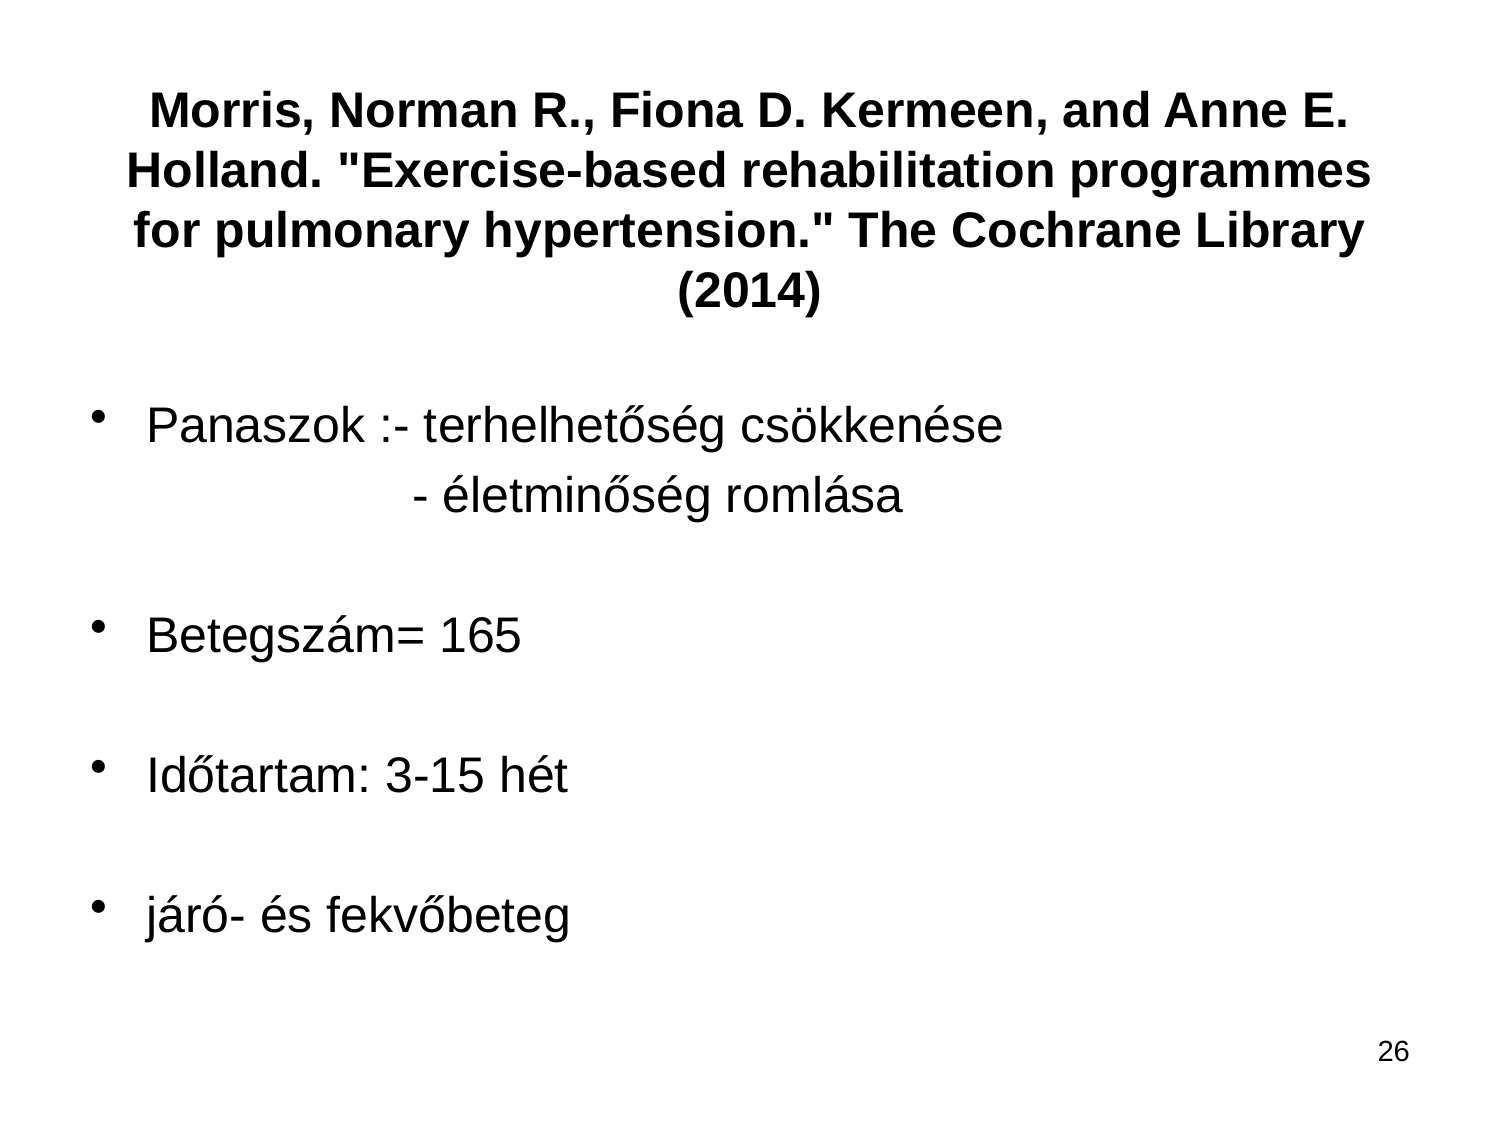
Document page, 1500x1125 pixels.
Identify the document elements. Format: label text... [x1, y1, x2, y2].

title Morris, Norman R., Fiona D. Kermeen, and Anne E. Holland. "Exercise‐based rehabilitation programmes for pulmonary hypertension." The Cochrane Library (2014) [74, 44, 1426, 351]
list Panaszok :- terhelhetőség csökkenése - életminőség romlása Betegszám= 165 Időtartam: 3-15 hét járó- és fekvőbeteg [74, 385, 1426, 1006]
slide_number 26 [1074, 1024, 1426, 1103]
